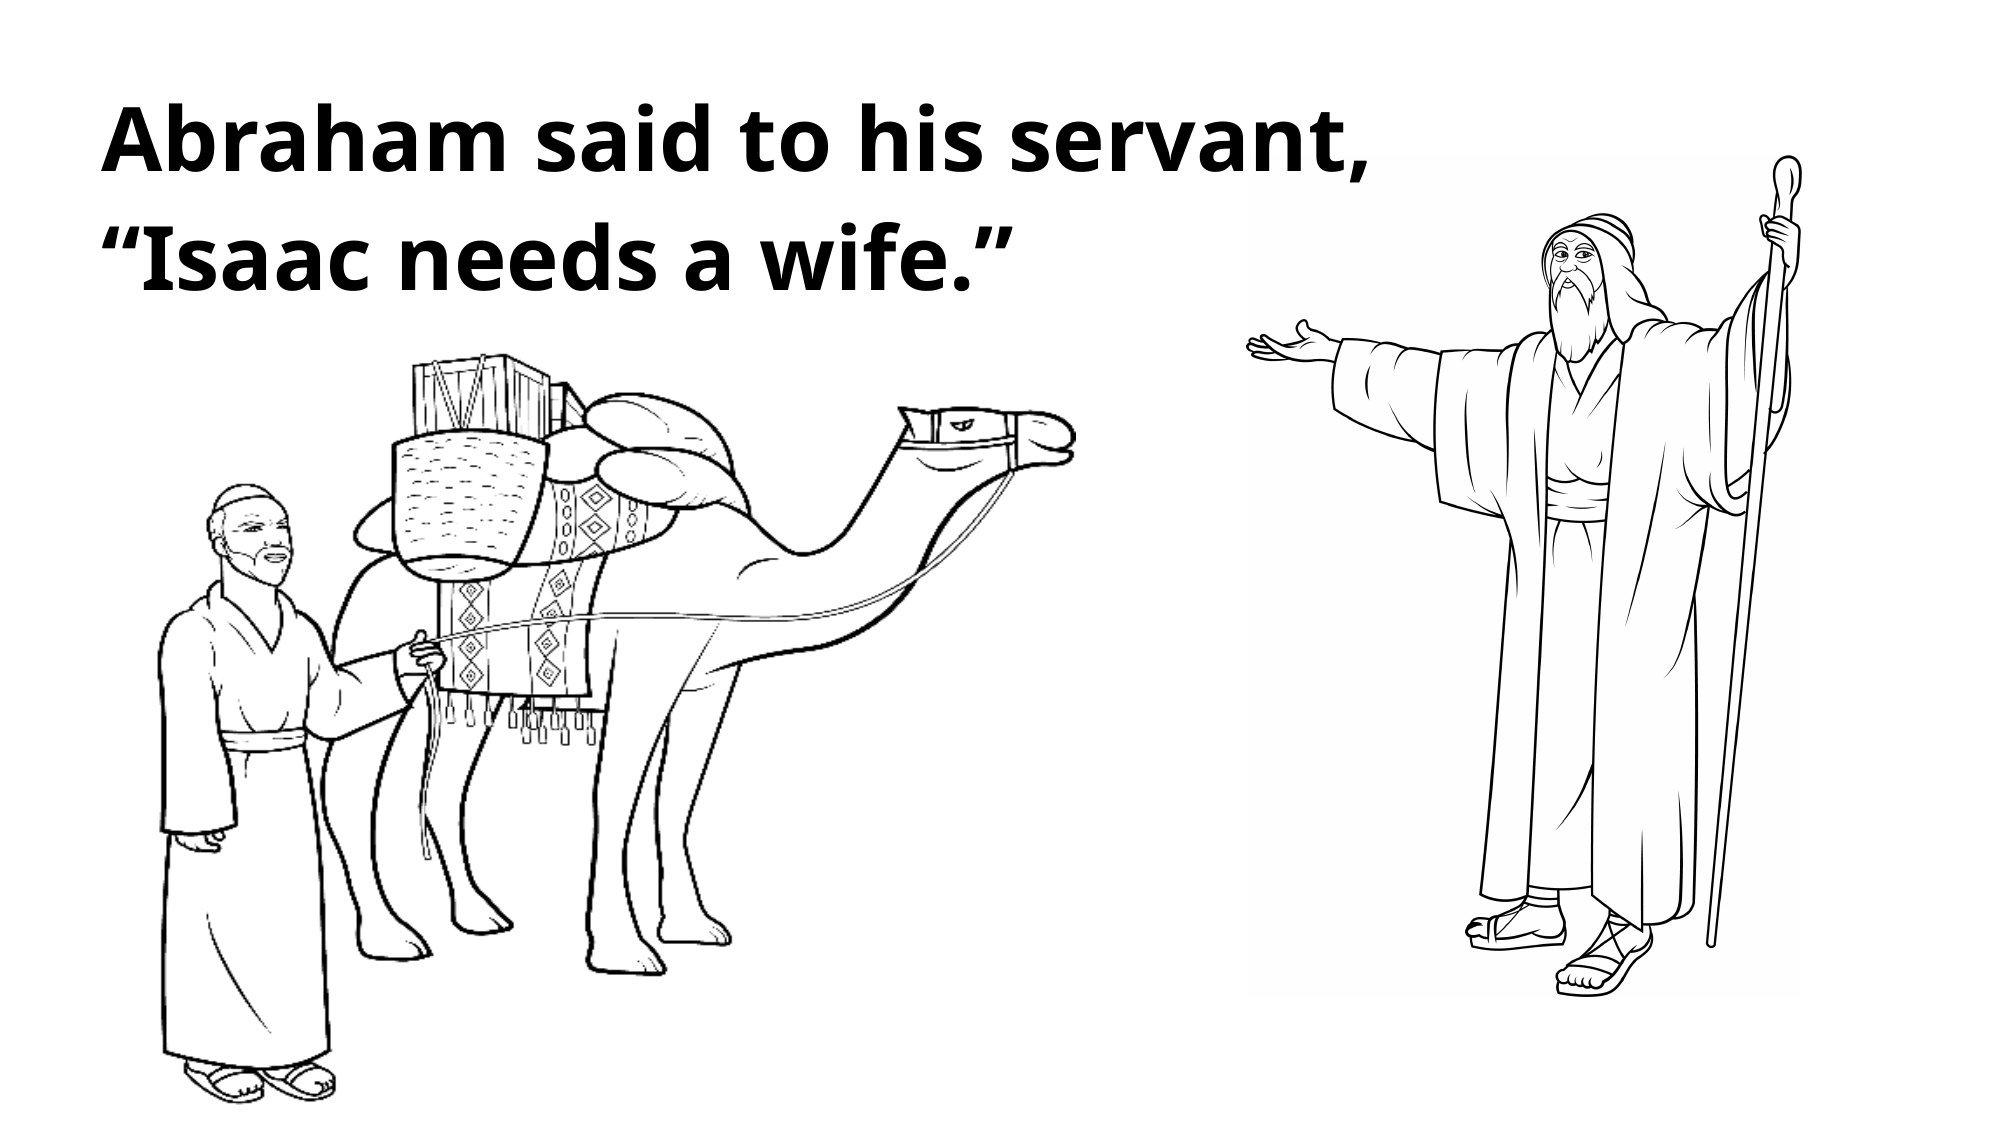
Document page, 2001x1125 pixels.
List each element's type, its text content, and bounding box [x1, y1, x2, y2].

picture [123, 331, 1101, 1125]
picture [1246, 154, 1802, 997]
list Abraham said to his servant, “Isaac needs a wife.” [86, 75, 1404, 415]
